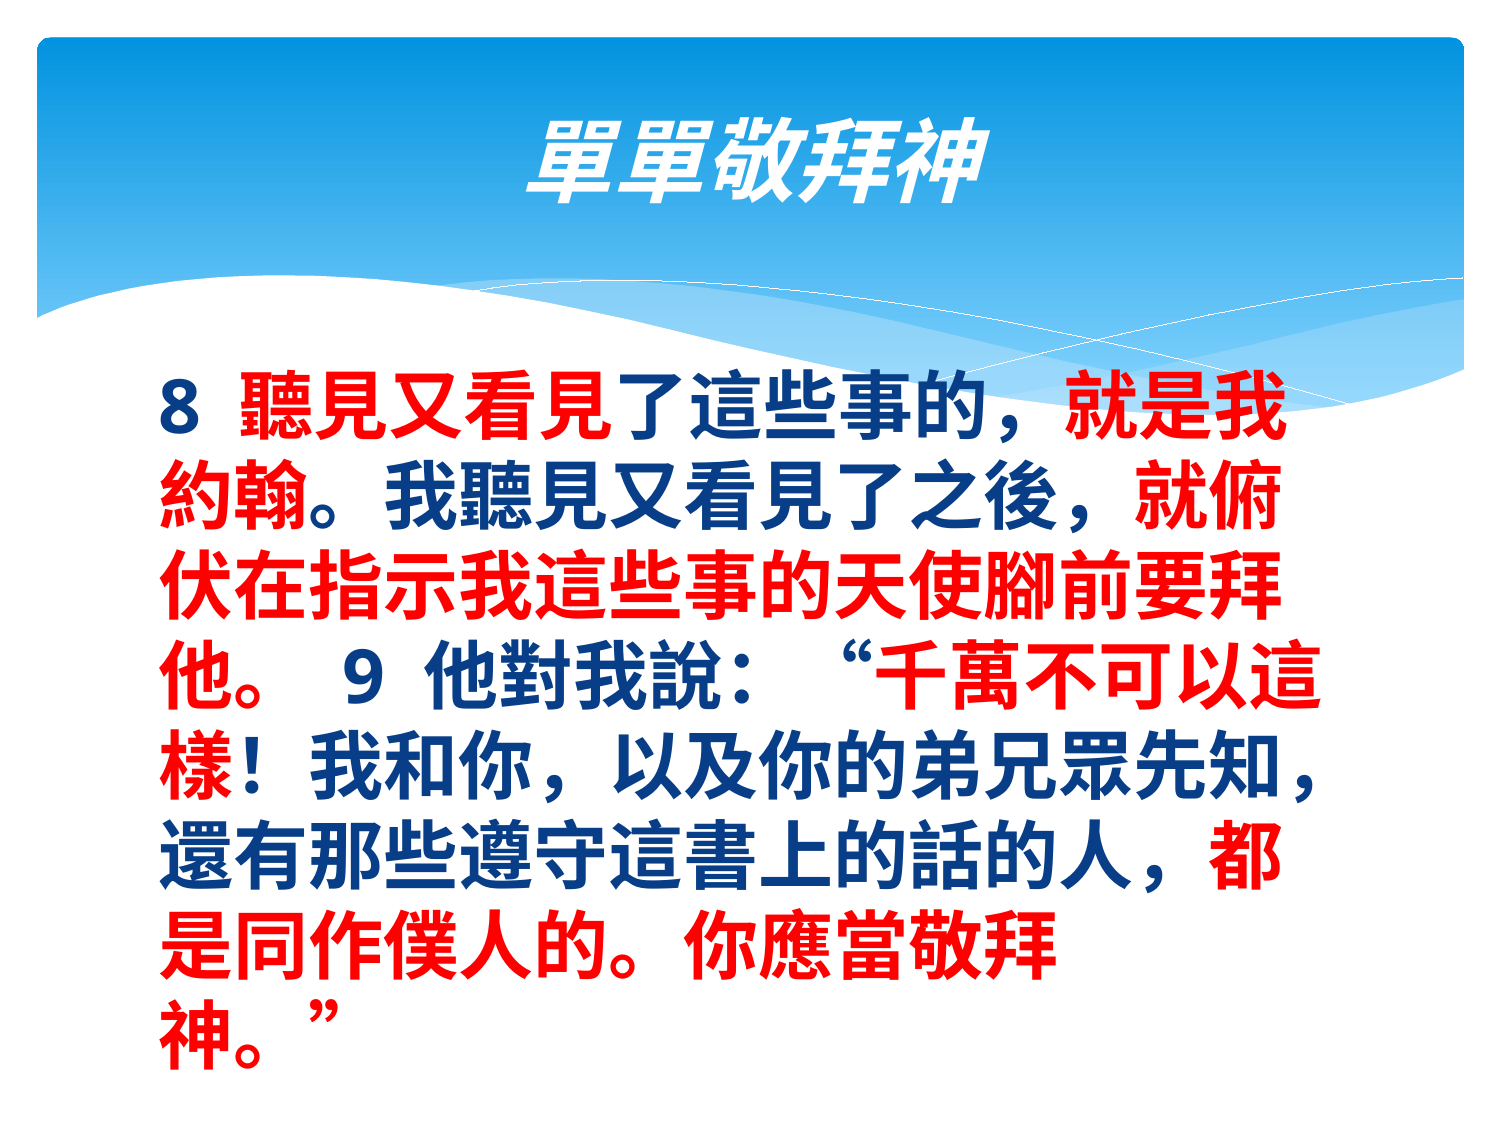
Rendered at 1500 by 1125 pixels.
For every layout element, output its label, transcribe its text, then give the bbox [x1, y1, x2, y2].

title 單單敬拜神 [75, 55, 1425, 261]
list 8 聽見又看見了這些事的，就是我約翰。我聽見又看見了之後，就俯伏在指示我這些事的天使腳前要拜他。 9 他對我說：“千萬不可以這樣！我和你，以及你的弟兄眾先知，還有那些遵守這書上的話的人，都是同作僕人的。你應當敬拜 神。” [143, 351, 1359, 1005]
